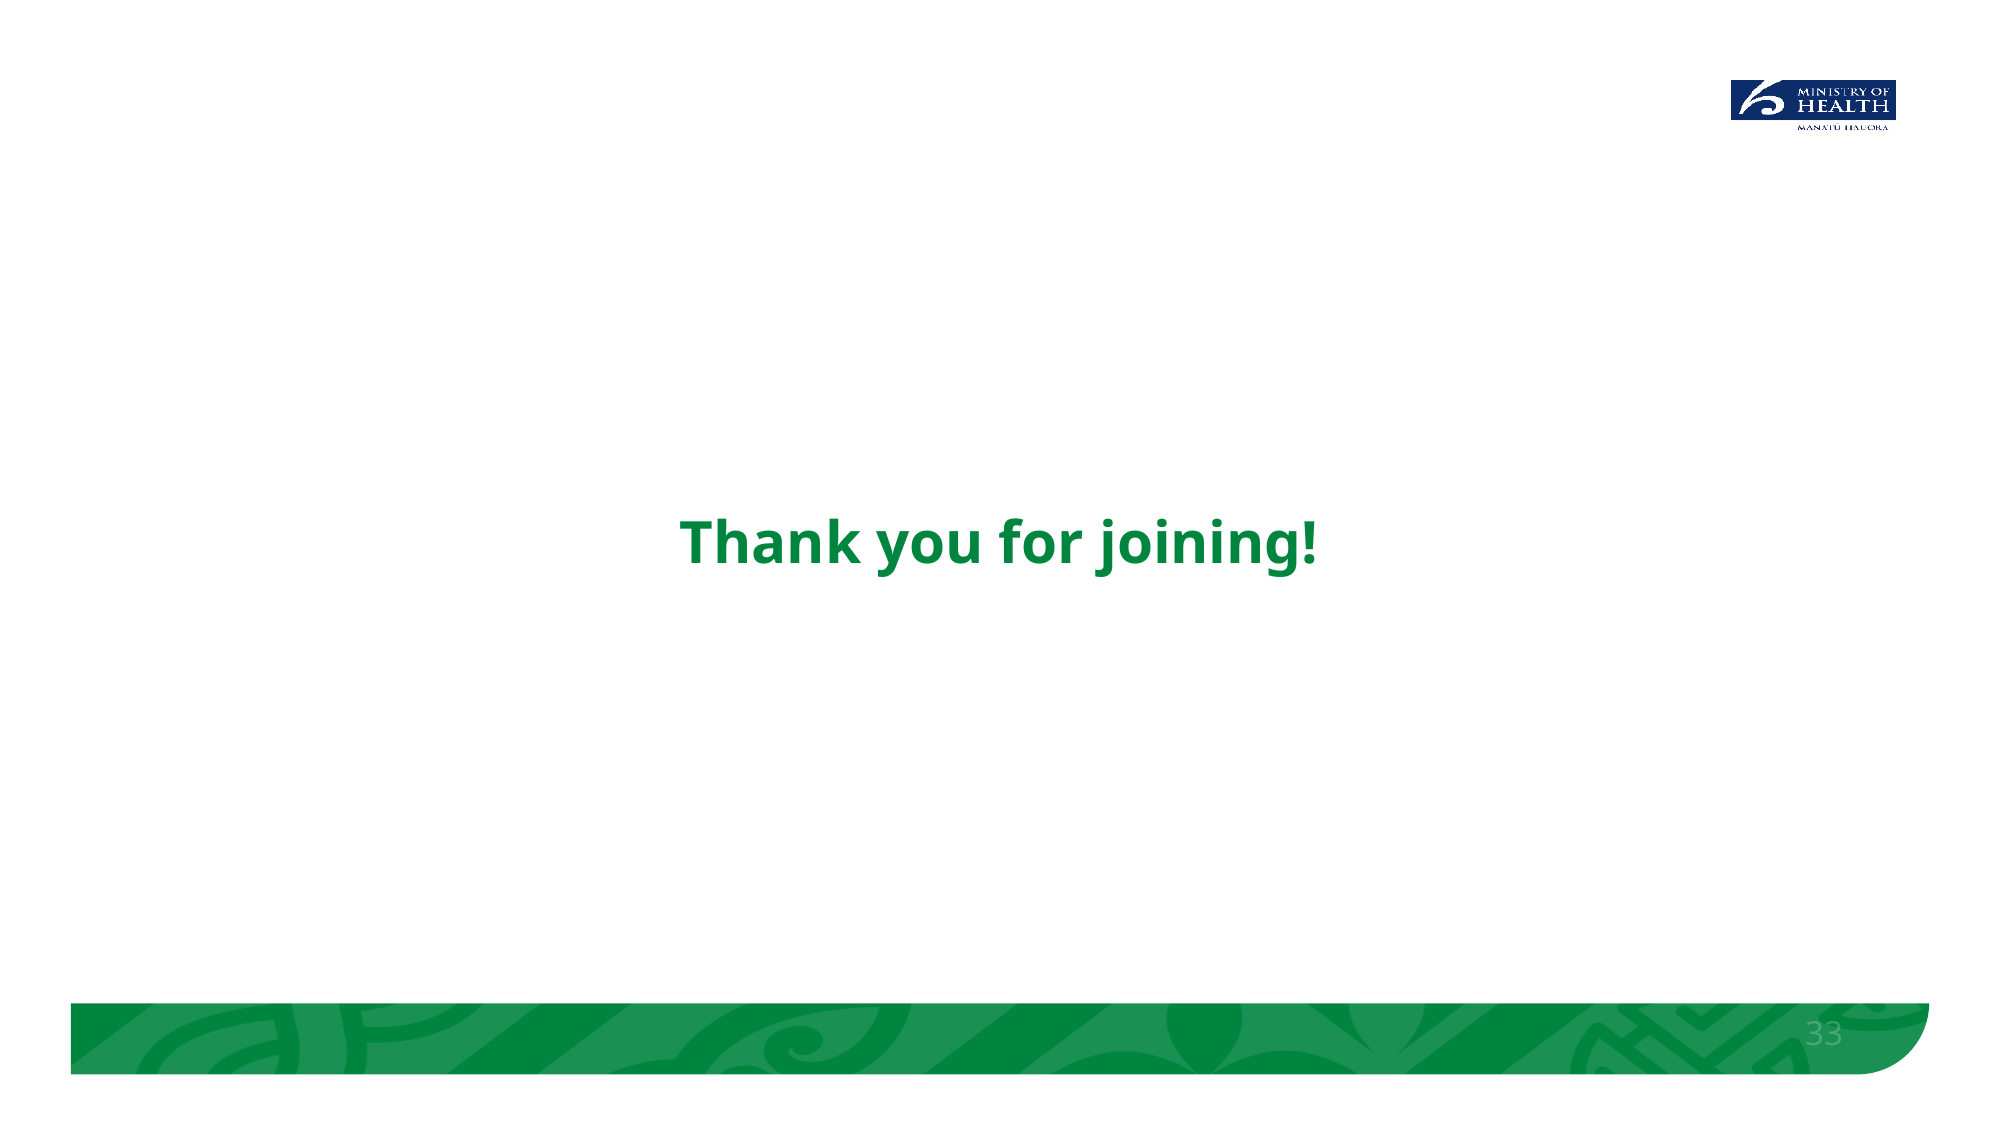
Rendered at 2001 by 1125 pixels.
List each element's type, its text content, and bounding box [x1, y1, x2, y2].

title Thank you for joining! [664, 456, 2000, 633]
picture [0, 1004, 2000, 1125]
picture [1731, 80, 1896, 130]
